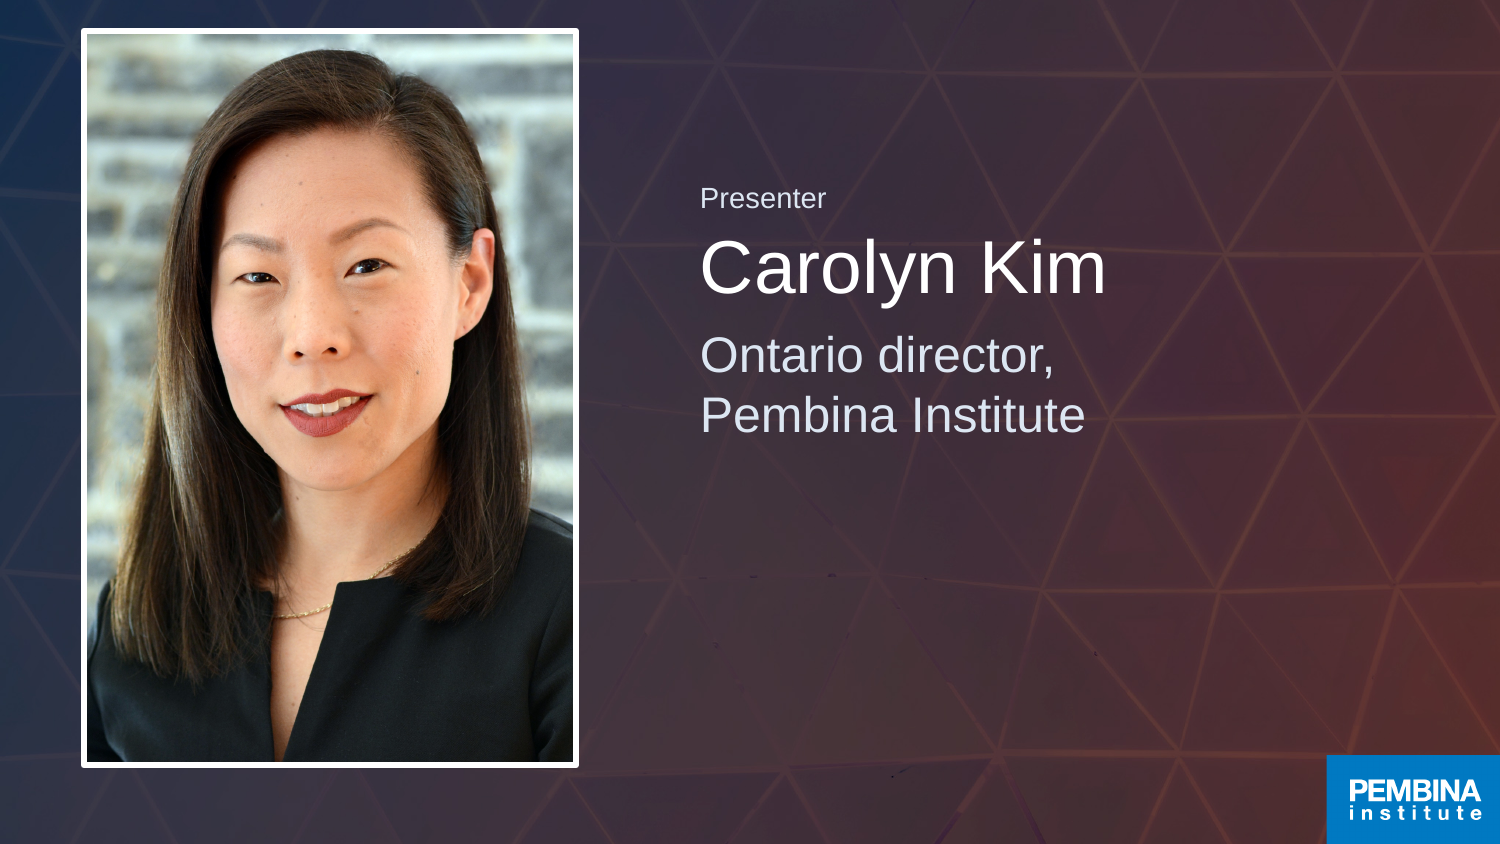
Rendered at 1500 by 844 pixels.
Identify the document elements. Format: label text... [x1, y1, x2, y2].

picture [0, 0, 1500, 844]
list Ontario director, Pembina Institute [684, 315, 1425, 476]
list Presenter [684, 143, 1425, 222]
list Carolyn Kim [684, 235, 1425, 315]
